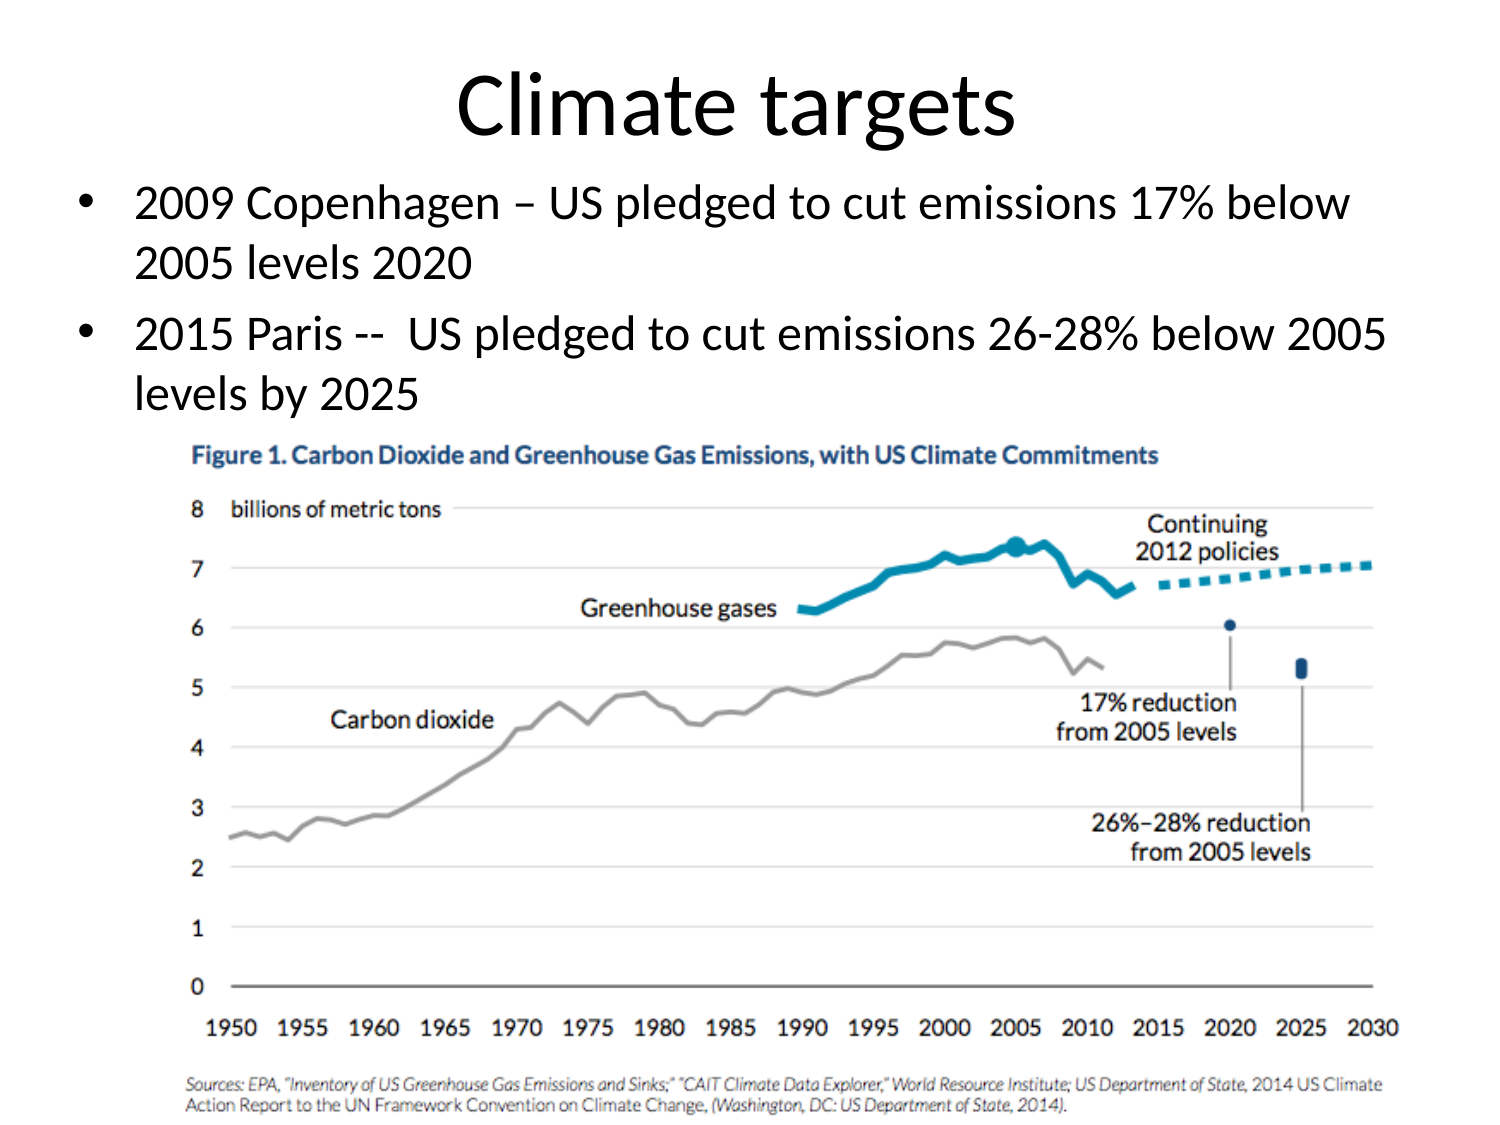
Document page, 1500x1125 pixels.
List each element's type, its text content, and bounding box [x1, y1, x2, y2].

title Climate targets [62, 5, 1413, 162]
list 2009 Copenhagen – US pledged to cut emissions 17% below 2005 levels 2020 2015 Paris -- US pledged to cut emissions 26-28% below 2005 levels by 2025 [62, 162, 1413, 513]
picture [174, 430, 1413, 1125]
